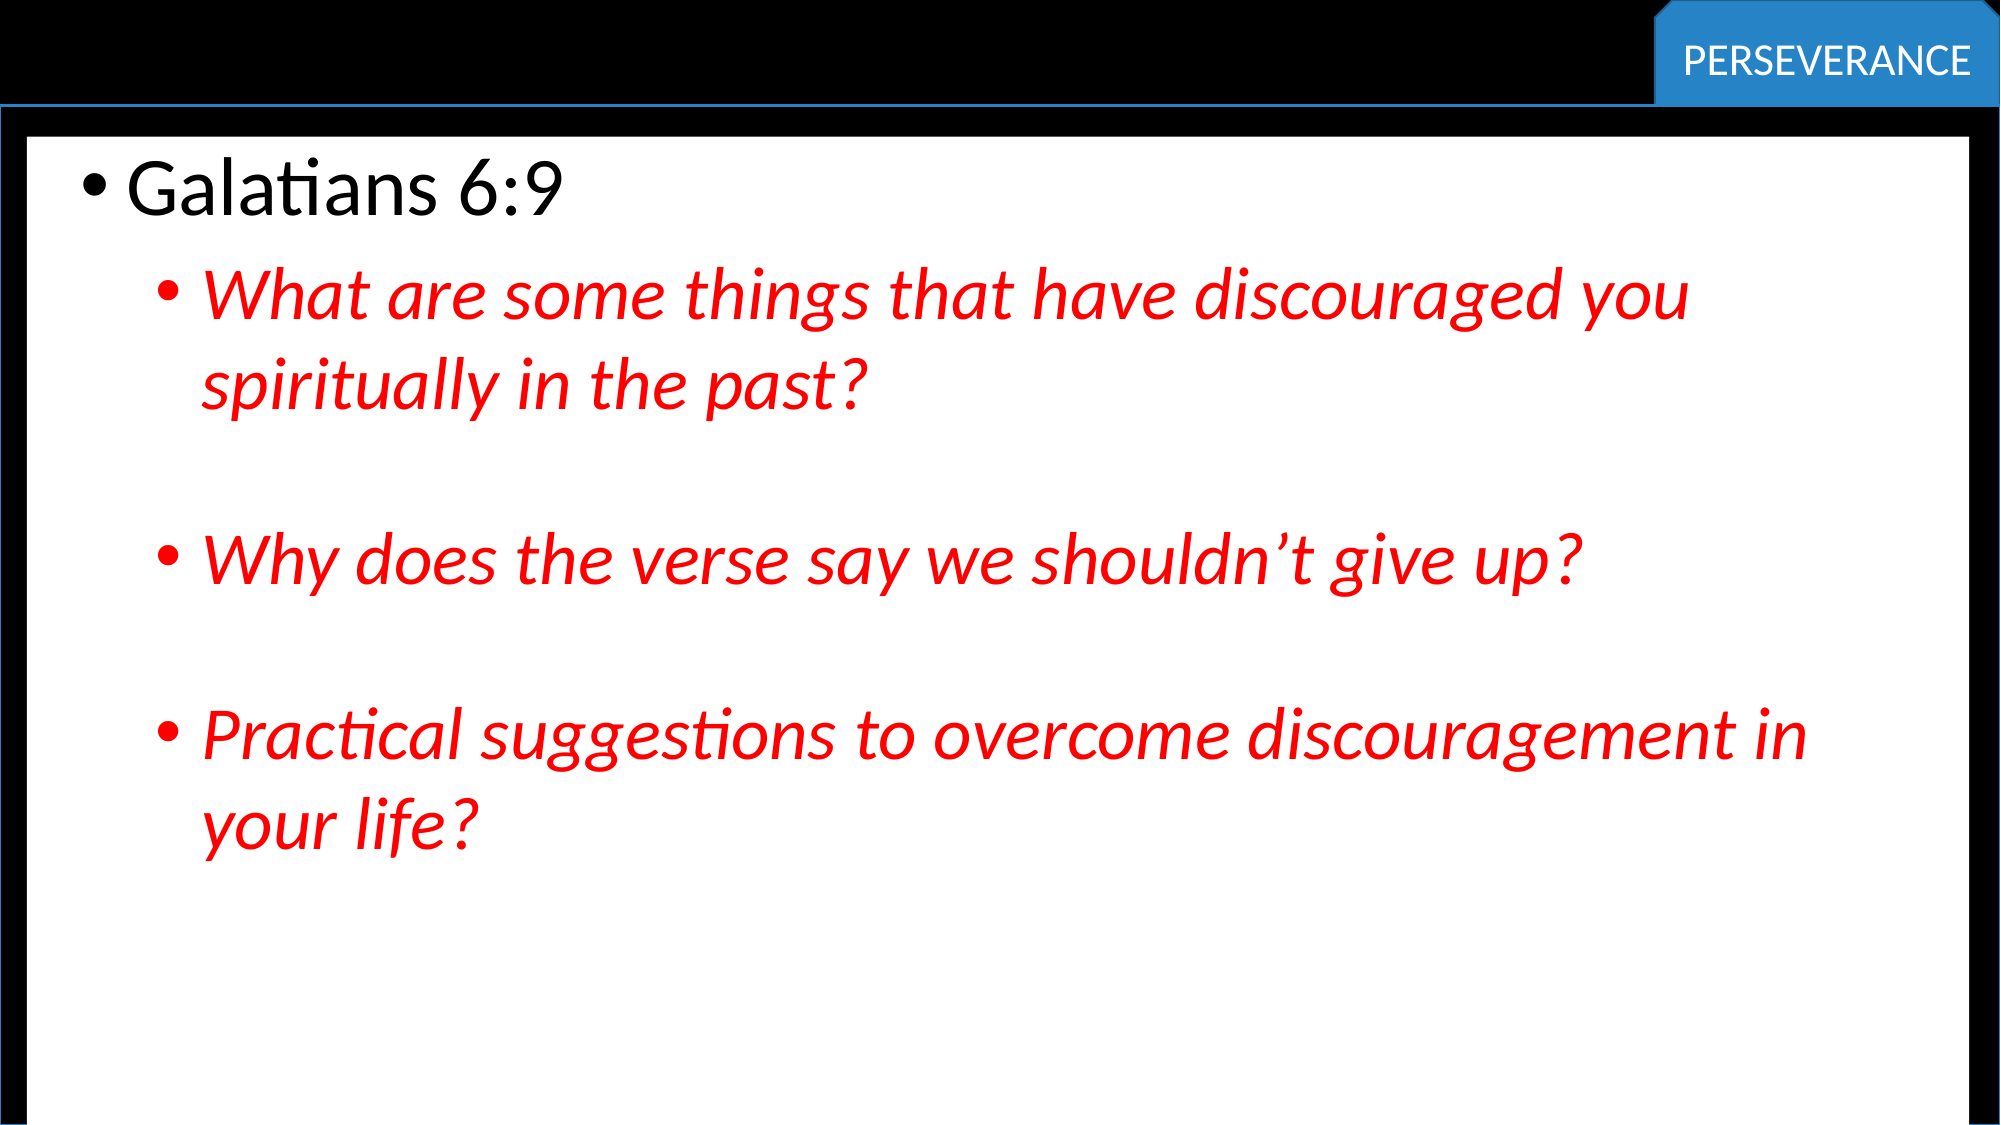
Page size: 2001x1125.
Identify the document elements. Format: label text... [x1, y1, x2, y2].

text_box PERSEVERANCE [1653, 0, 2000, 104]
text_box [0, 104, 2000, 1125]
list Galatians 6:9 What are some things that have discouraged you spiritually in the past? Why does the verse say we shouldn’t give up? Practical suggestions to overcome discouragement in your life? [26, 136, 1970, 1125]
